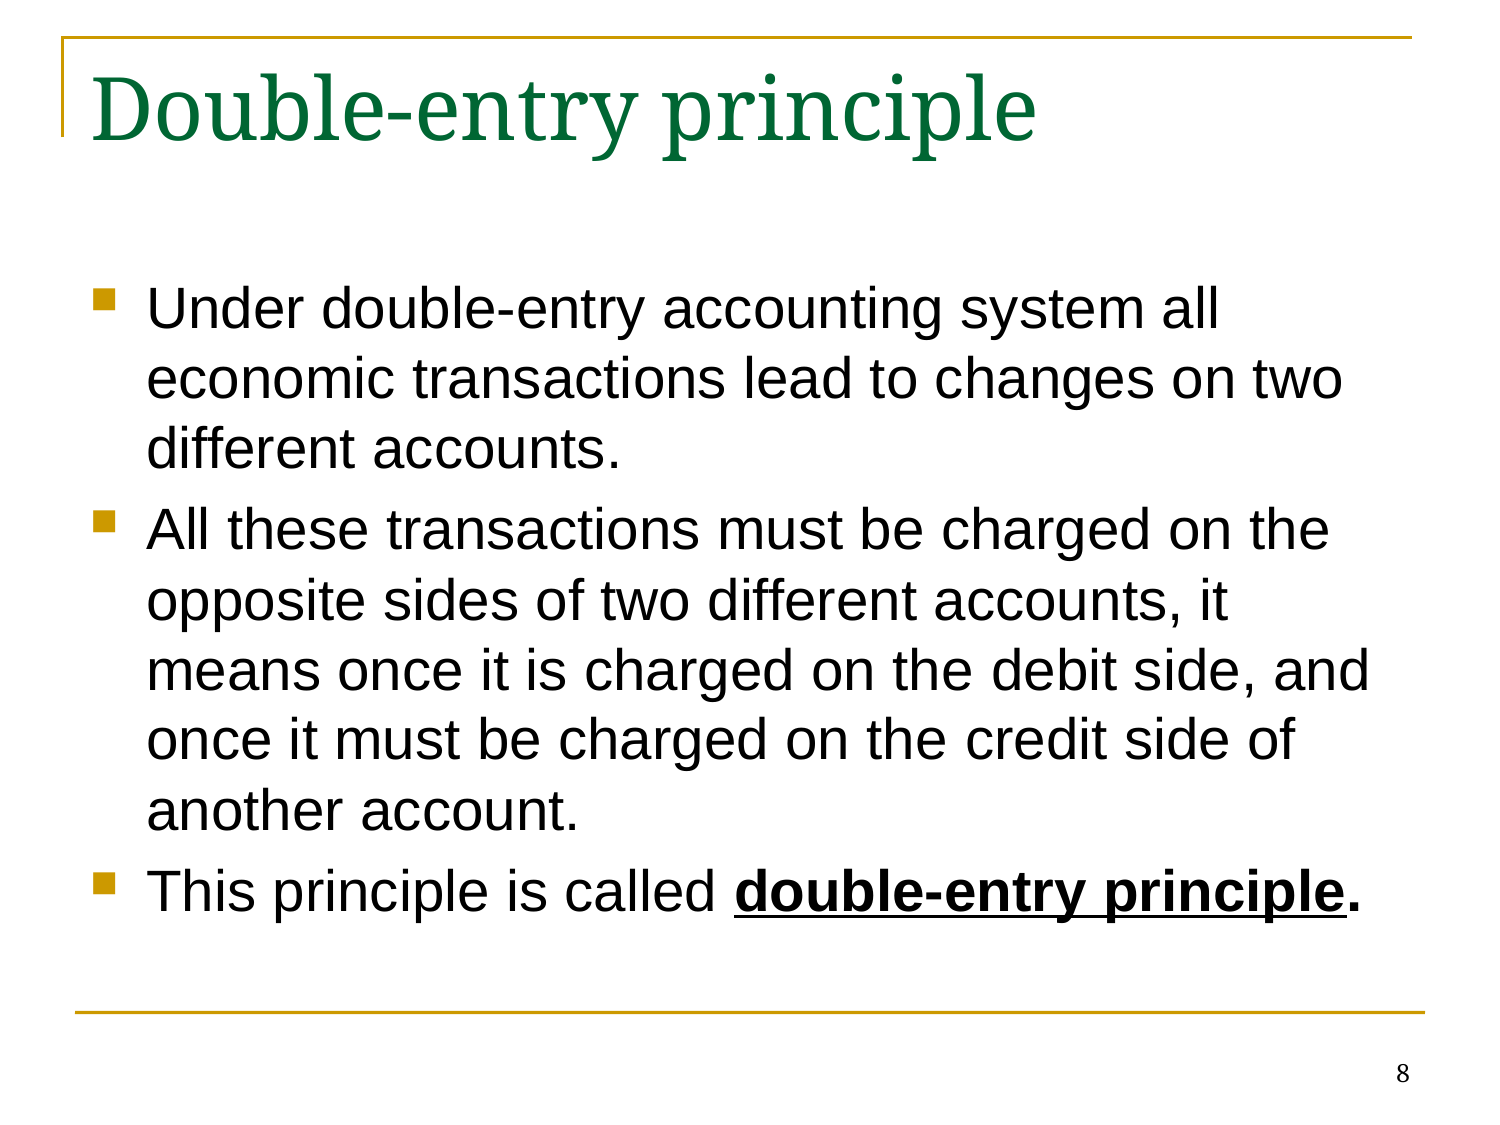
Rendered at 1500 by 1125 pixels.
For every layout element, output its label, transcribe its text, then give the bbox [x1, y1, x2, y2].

list Under double-entry accounting system all economic transactions lead to changes on two different accounts. All these transactions must be charged on the opposite sides of two different accounts, it means once it is charged on the debit side, and once it must be charged on the credit side of another account. This principle is called double-entry principle. [74, 262, 1426, 1006]
slide_number 8 [1074, 1023, 1426, 1100]
title Double-entry principle [74, 45, 1426, 233]
